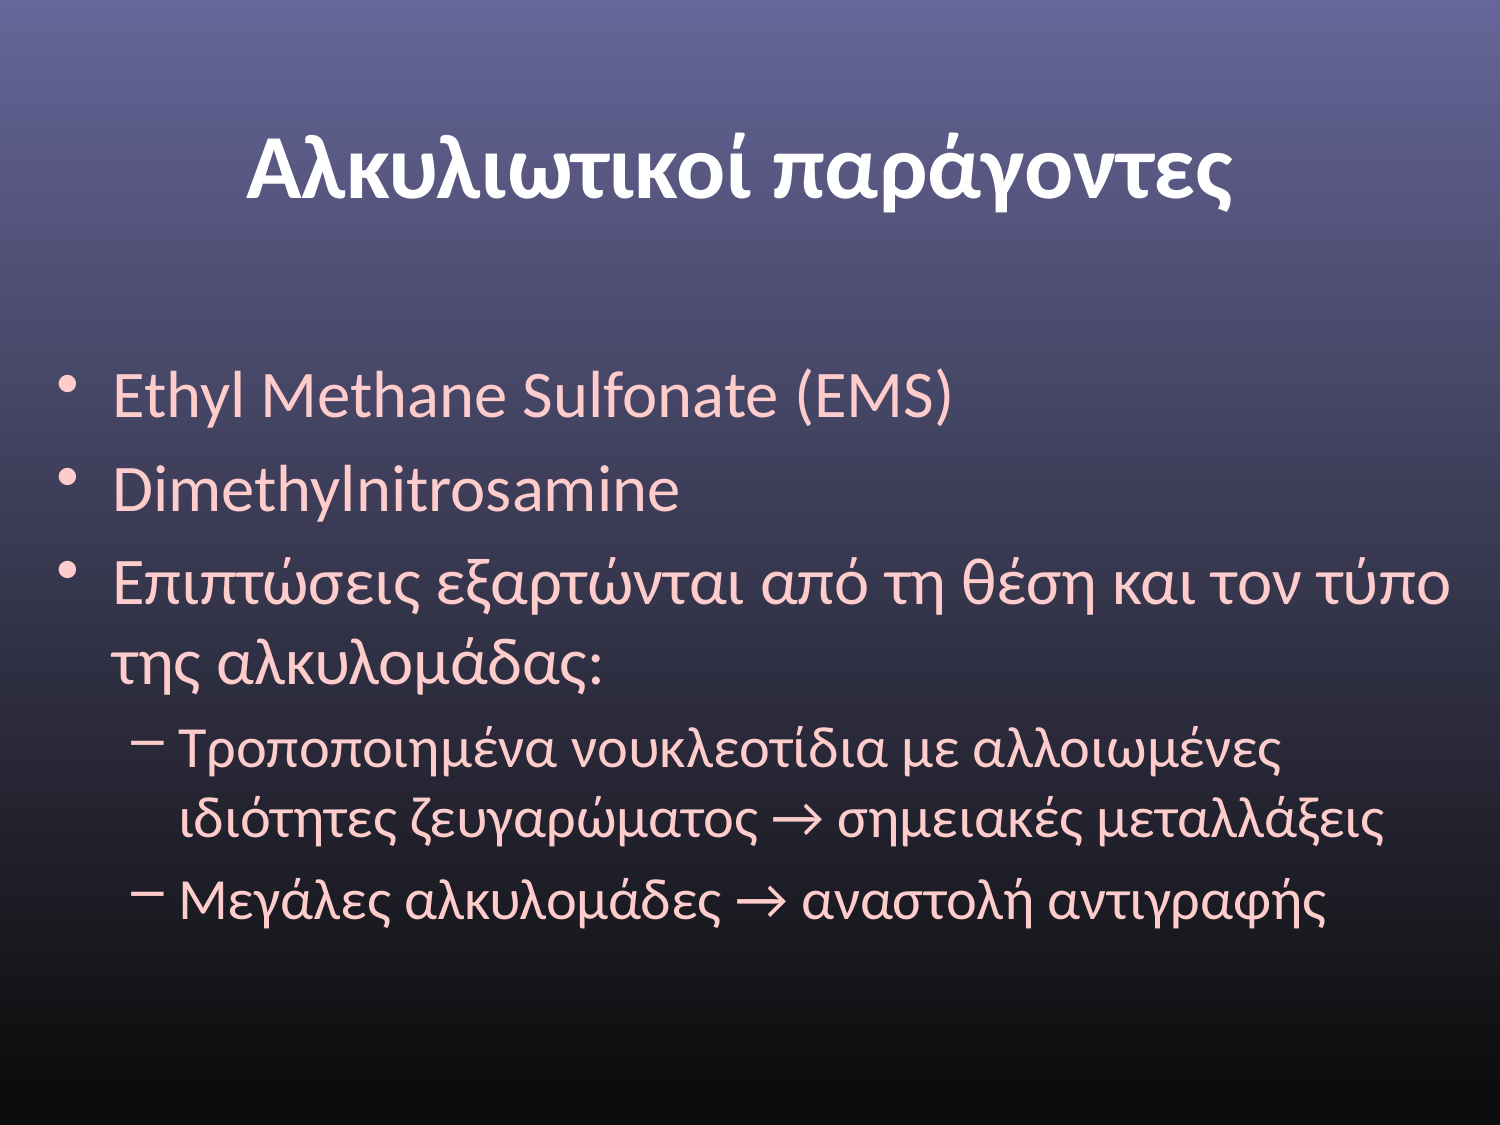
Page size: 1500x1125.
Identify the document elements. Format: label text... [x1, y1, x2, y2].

list Ethyl Methane Sulfonate (EMS) Dimethylnitrosamine Επιπτώσεις εξαρτώνται από τη θέση και τον τύπο της αλκυλομάδας: Τροποποιημένα νουκλεοτίδια με αλλοιωμένες ιδιότητες ζευγαρώματος → σημειακές μεταλλάξεις Μεγάλες αλκυλομάδες → αναστολή αντιγραφής [41, 343, 1471, 1012]
title Αλκυλιωτικοί παράγοντες [75, 67, 1425, 256]
